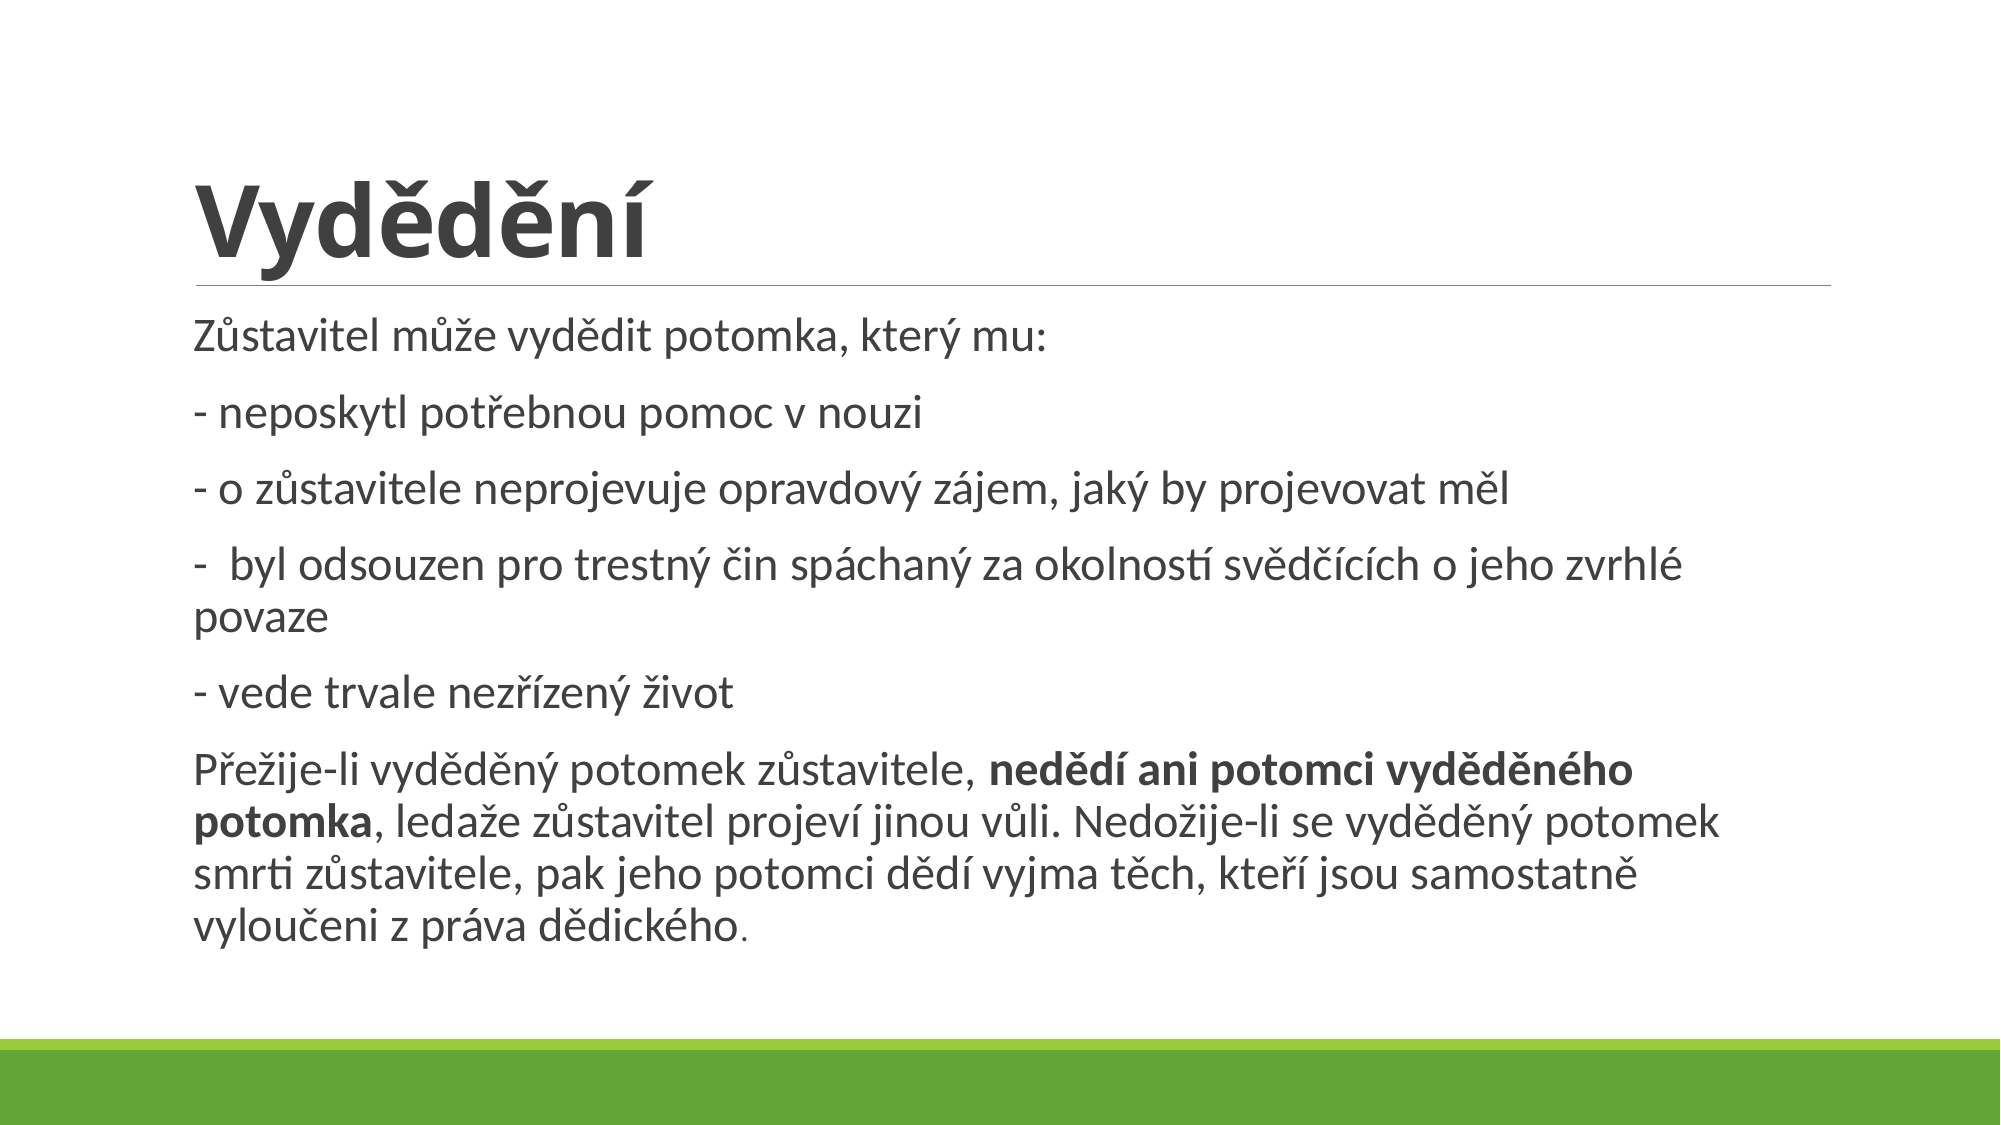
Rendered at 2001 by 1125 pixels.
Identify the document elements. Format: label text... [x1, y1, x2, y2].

list Zůstavitel může vydědit potomka, který mu: - neposkytl potřebnou pomoc v nouzi - o zůstavitele neprojevuje opravdový zájem, jaký by projevovat měl - byl odsouzen pro trestný čin spáchaný za okolností svědčících o jeho zvrhlé povaze - vede trvale nezřízený život Přežije-li vyděděný potomek zůstavitele, nedědí ani potomci vyděděného potomka, ledaže zůstavitel projeví jinou vůli. Nedožije-li se vyděděný potomek smrti zůstavitele, pak jeho potomci dědí vyjma těch, kteří jsou samostatně vyloučeni z práva dědického. [180, 302, 1830, 963]
title Vydědění [180, 47, 1830, 285]
